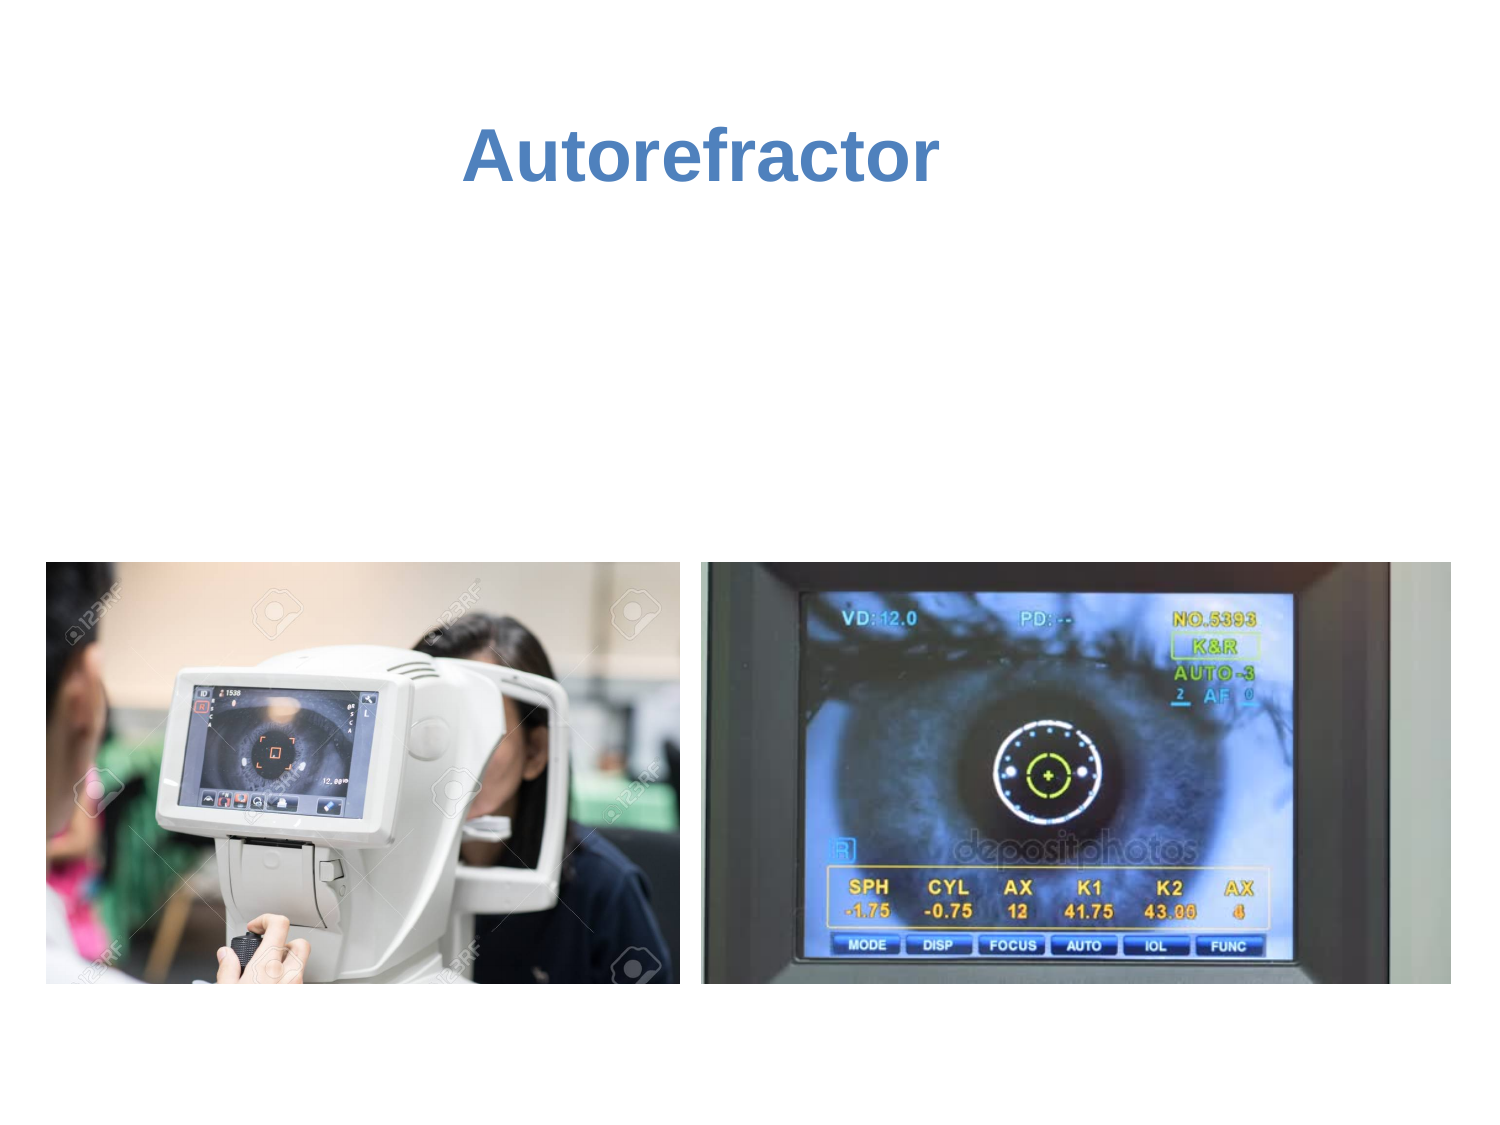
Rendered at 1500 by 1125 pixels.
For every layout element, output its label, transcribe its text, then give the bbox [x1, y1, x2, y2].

text_box Autorefractor [446, 98, 956, 204]
picture [46, 562, 680, 985]
picture [700, 562, 1452, 985]
